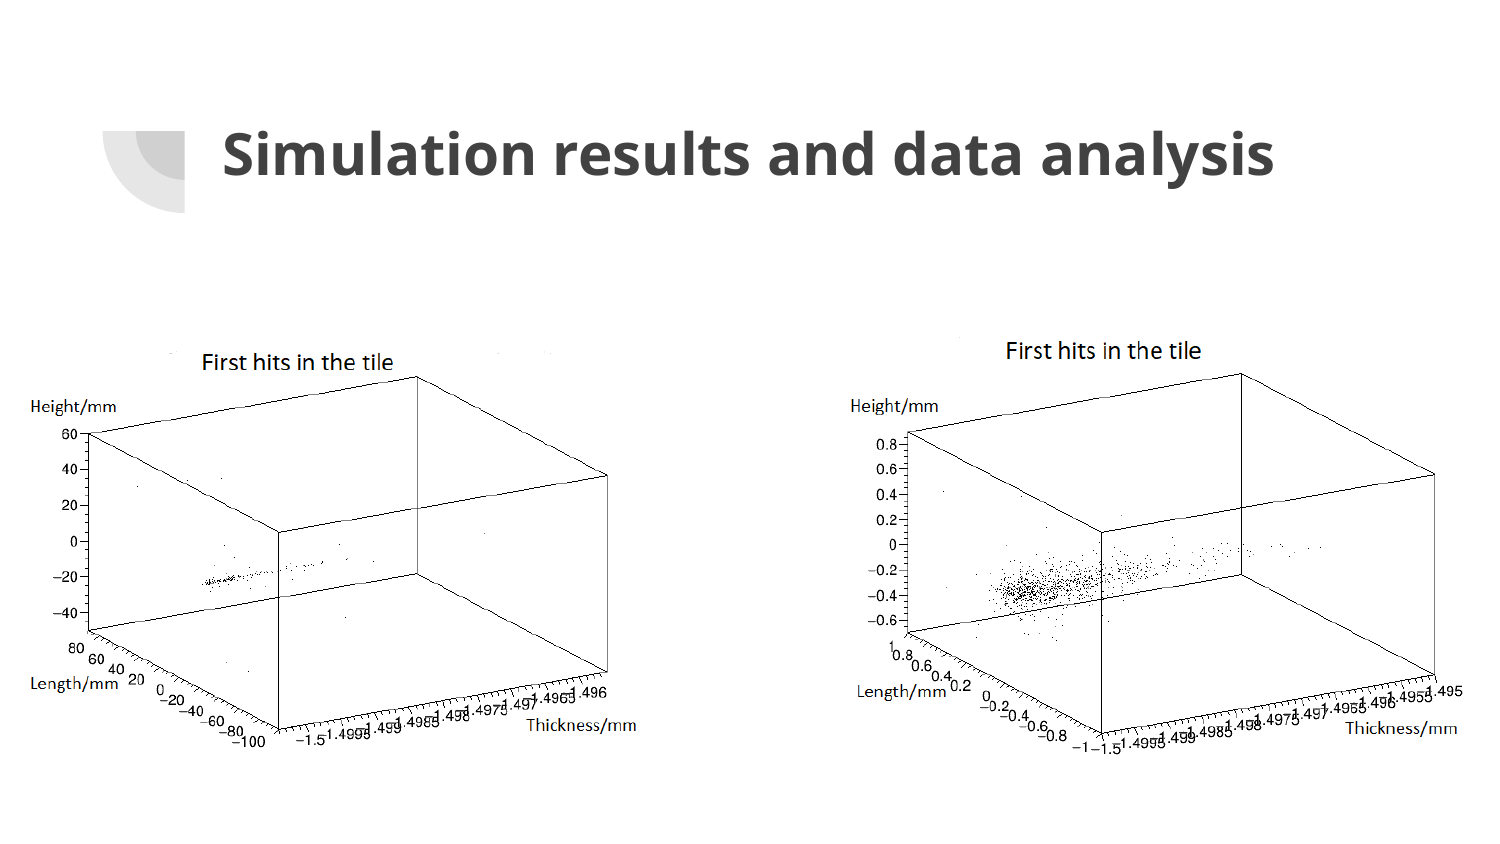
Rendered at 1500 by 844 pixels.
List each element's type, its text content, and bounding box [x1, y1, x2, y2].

title Simulation results and data analysis [207, 98, 1361, 263]
picture [841, 328, 1500, 778]
picture [24, 332, 671, 774]
